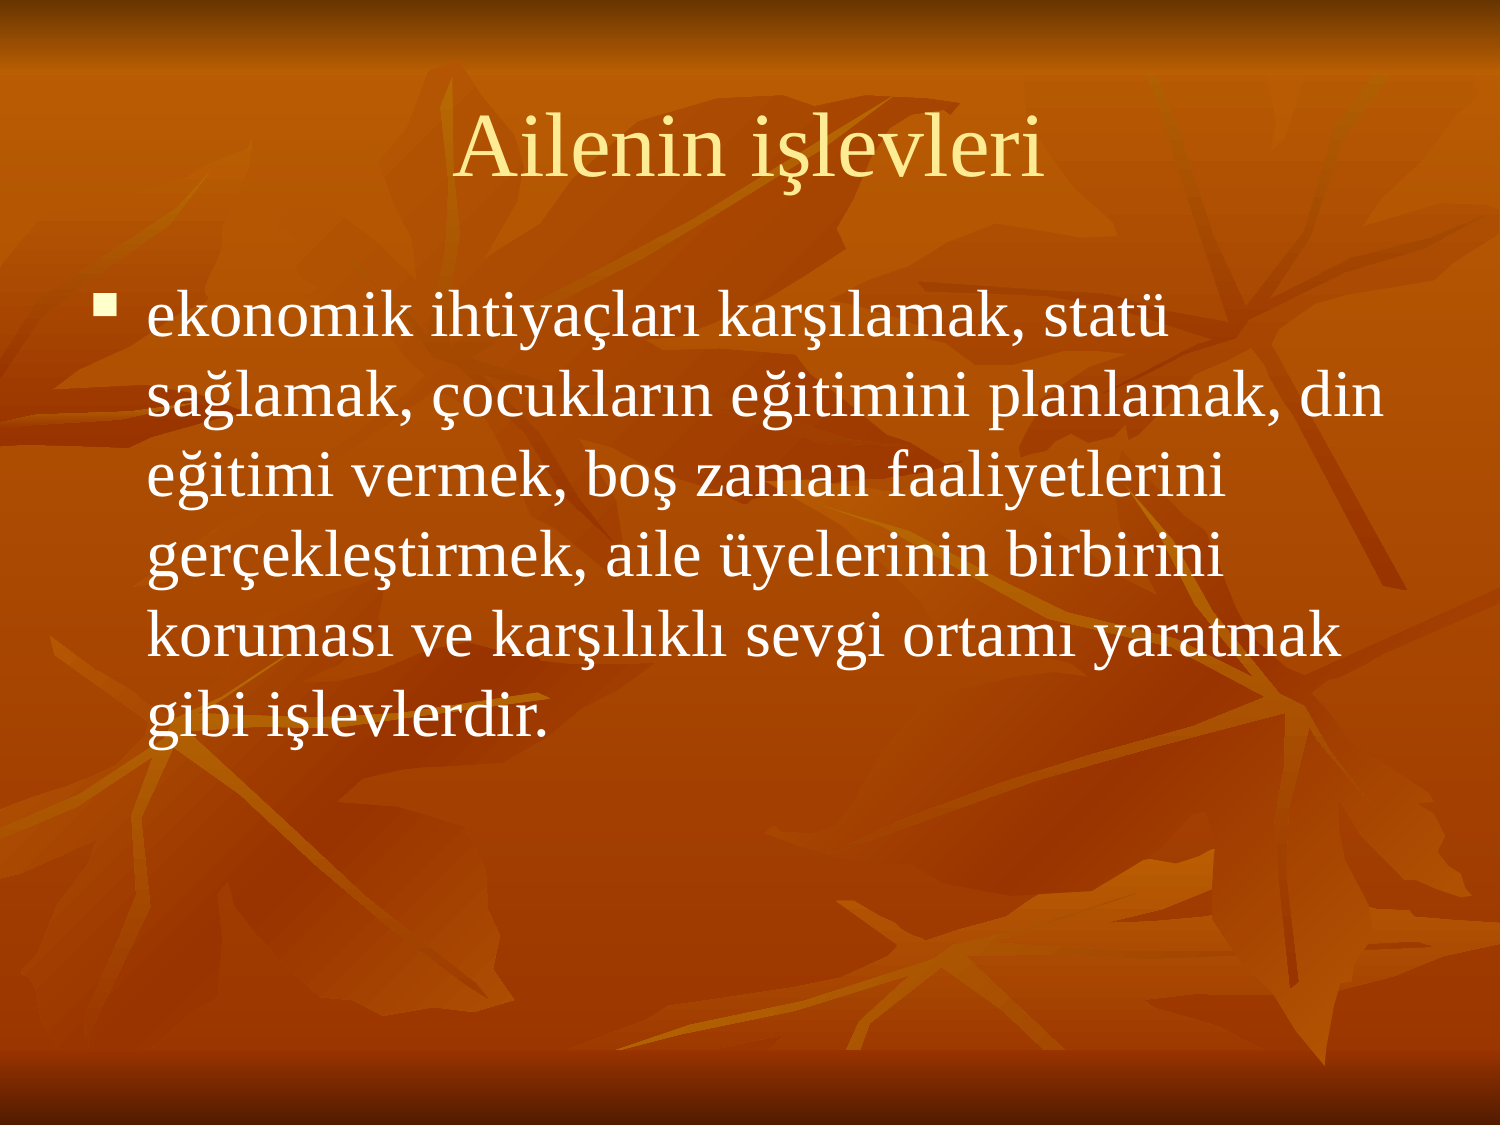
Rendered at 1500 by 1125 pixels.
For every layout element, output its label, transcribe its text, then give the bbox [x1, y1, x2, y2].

title Ailenin işlevleri [75, 45, 1425, 234]
list ekonomik ihtiyaçları karşılamak, statü sağlamak, çocukların eğitimini planlamak, din eğitimi vermek, boş zaman faaliyetlerini gerçekleştirmek, aile üyelerinin birbirini koruması ve karşılıklı sevgi ortamı yaratmak gibi işlevlerdir. [75, 262, 1425, 1006]
